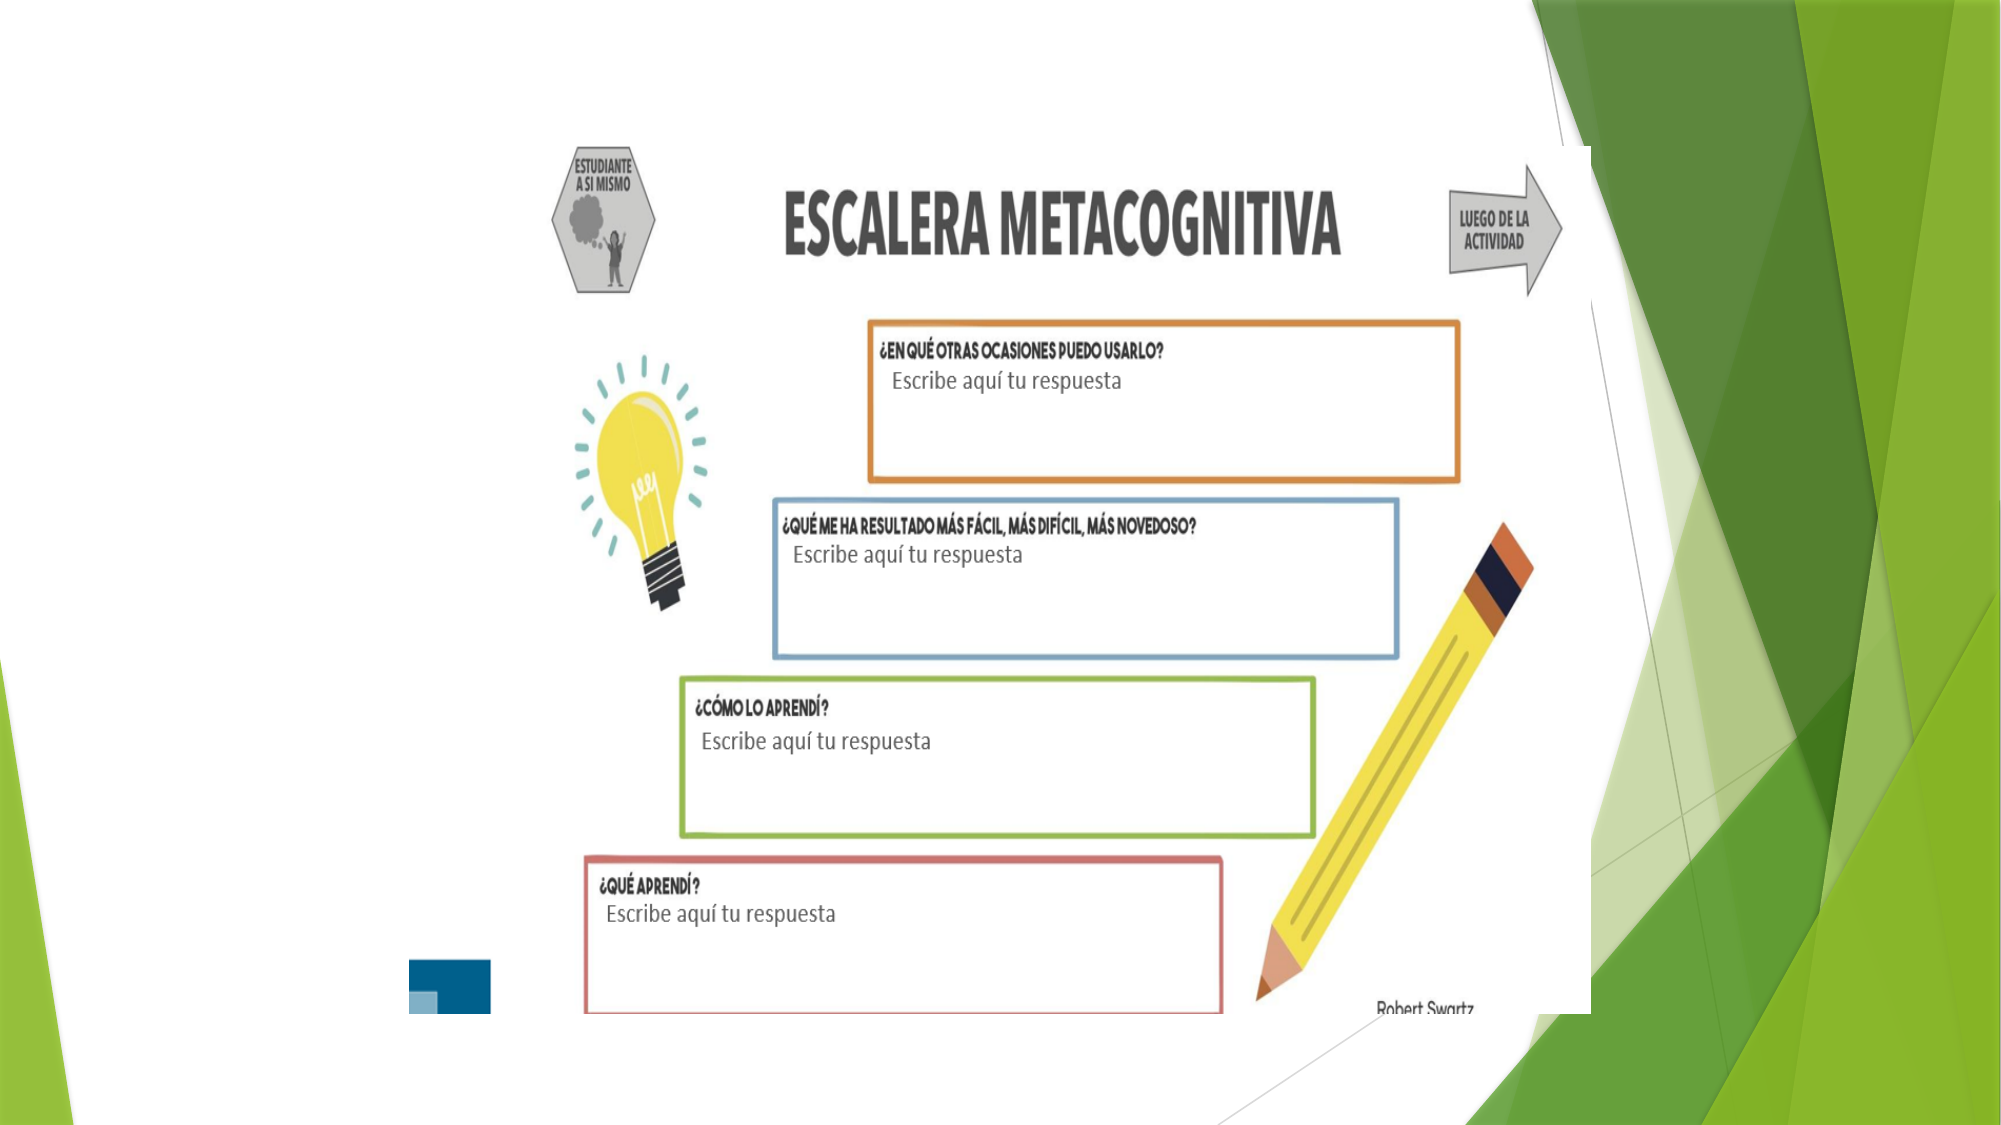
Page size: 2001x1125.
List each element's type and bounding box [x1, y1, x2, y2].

list [409, 146, 1591, 1014]
